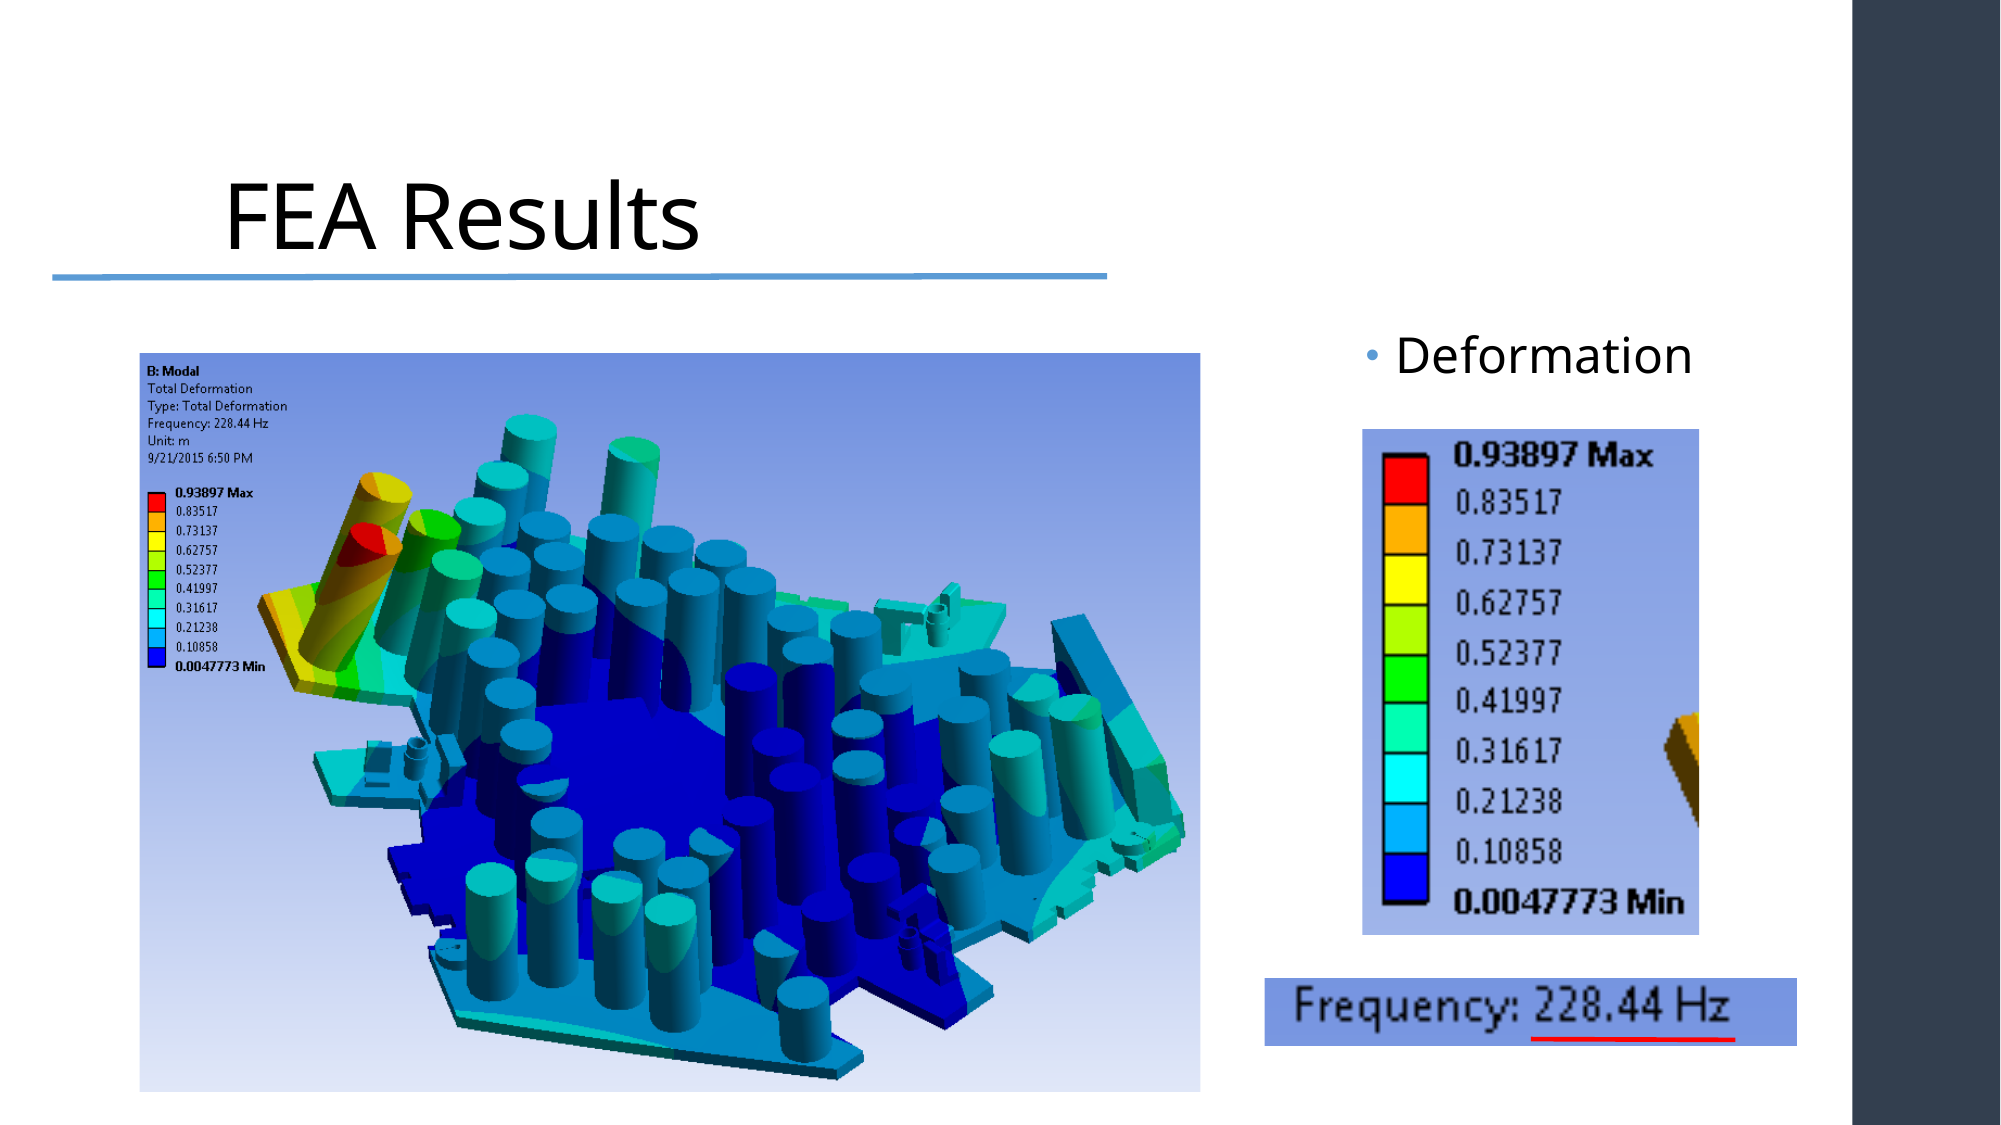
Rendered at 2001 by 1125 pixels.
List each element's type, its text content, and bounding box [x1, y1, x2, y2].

picture [139, 352, 1201, 1093]
list Deformation [1350, 321, 1711, 400]
picture [1362, 429, 1700, 936]
picture [1264, 978, 1798, 1046]
title FEA Results [206, 60, 1797, 278]
